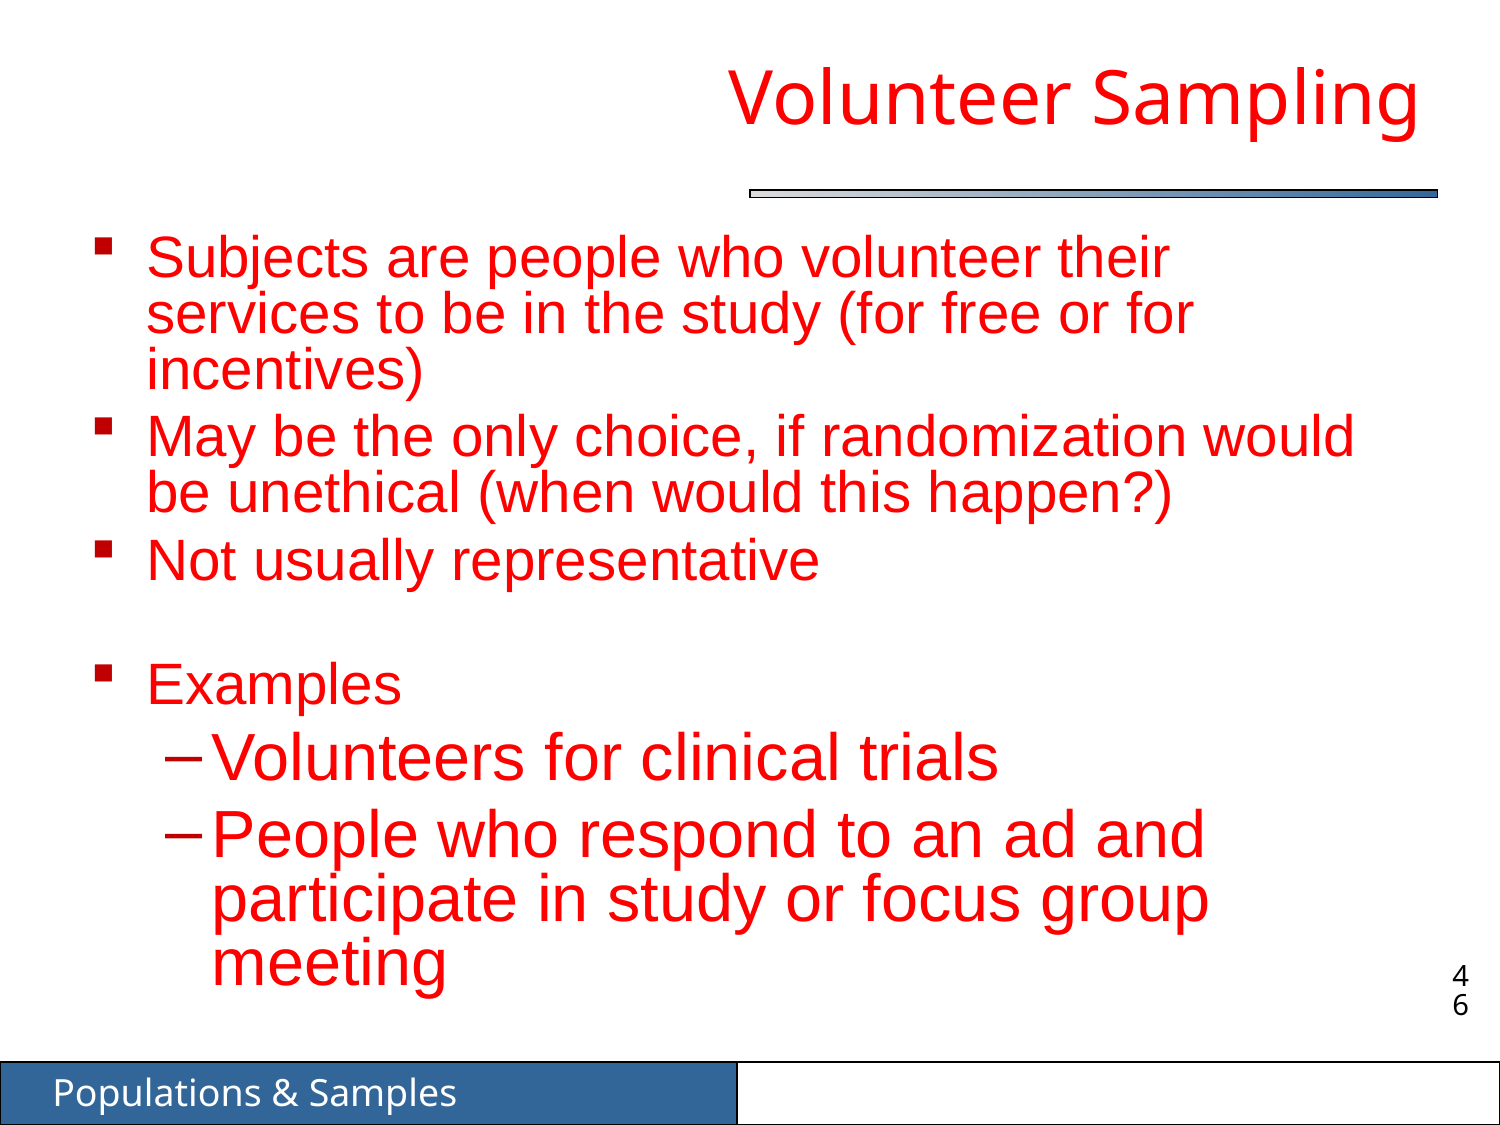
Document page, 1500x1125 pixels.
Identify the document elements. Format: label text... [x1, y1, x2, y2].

title Volunteer Sampling [75, 24, 1438, 175]
list Subjects are people who volunteer their services to be in the study (for free or for incentives) May be the only choice, if randomization would be unethical (when would this happen?) Not usually representative Examples Volunteers for clinical trials People who respond to an ad and participate in study or focus group meeting [75, 224, 1410, 959]
picture [1, 1063, 736, 1124]
